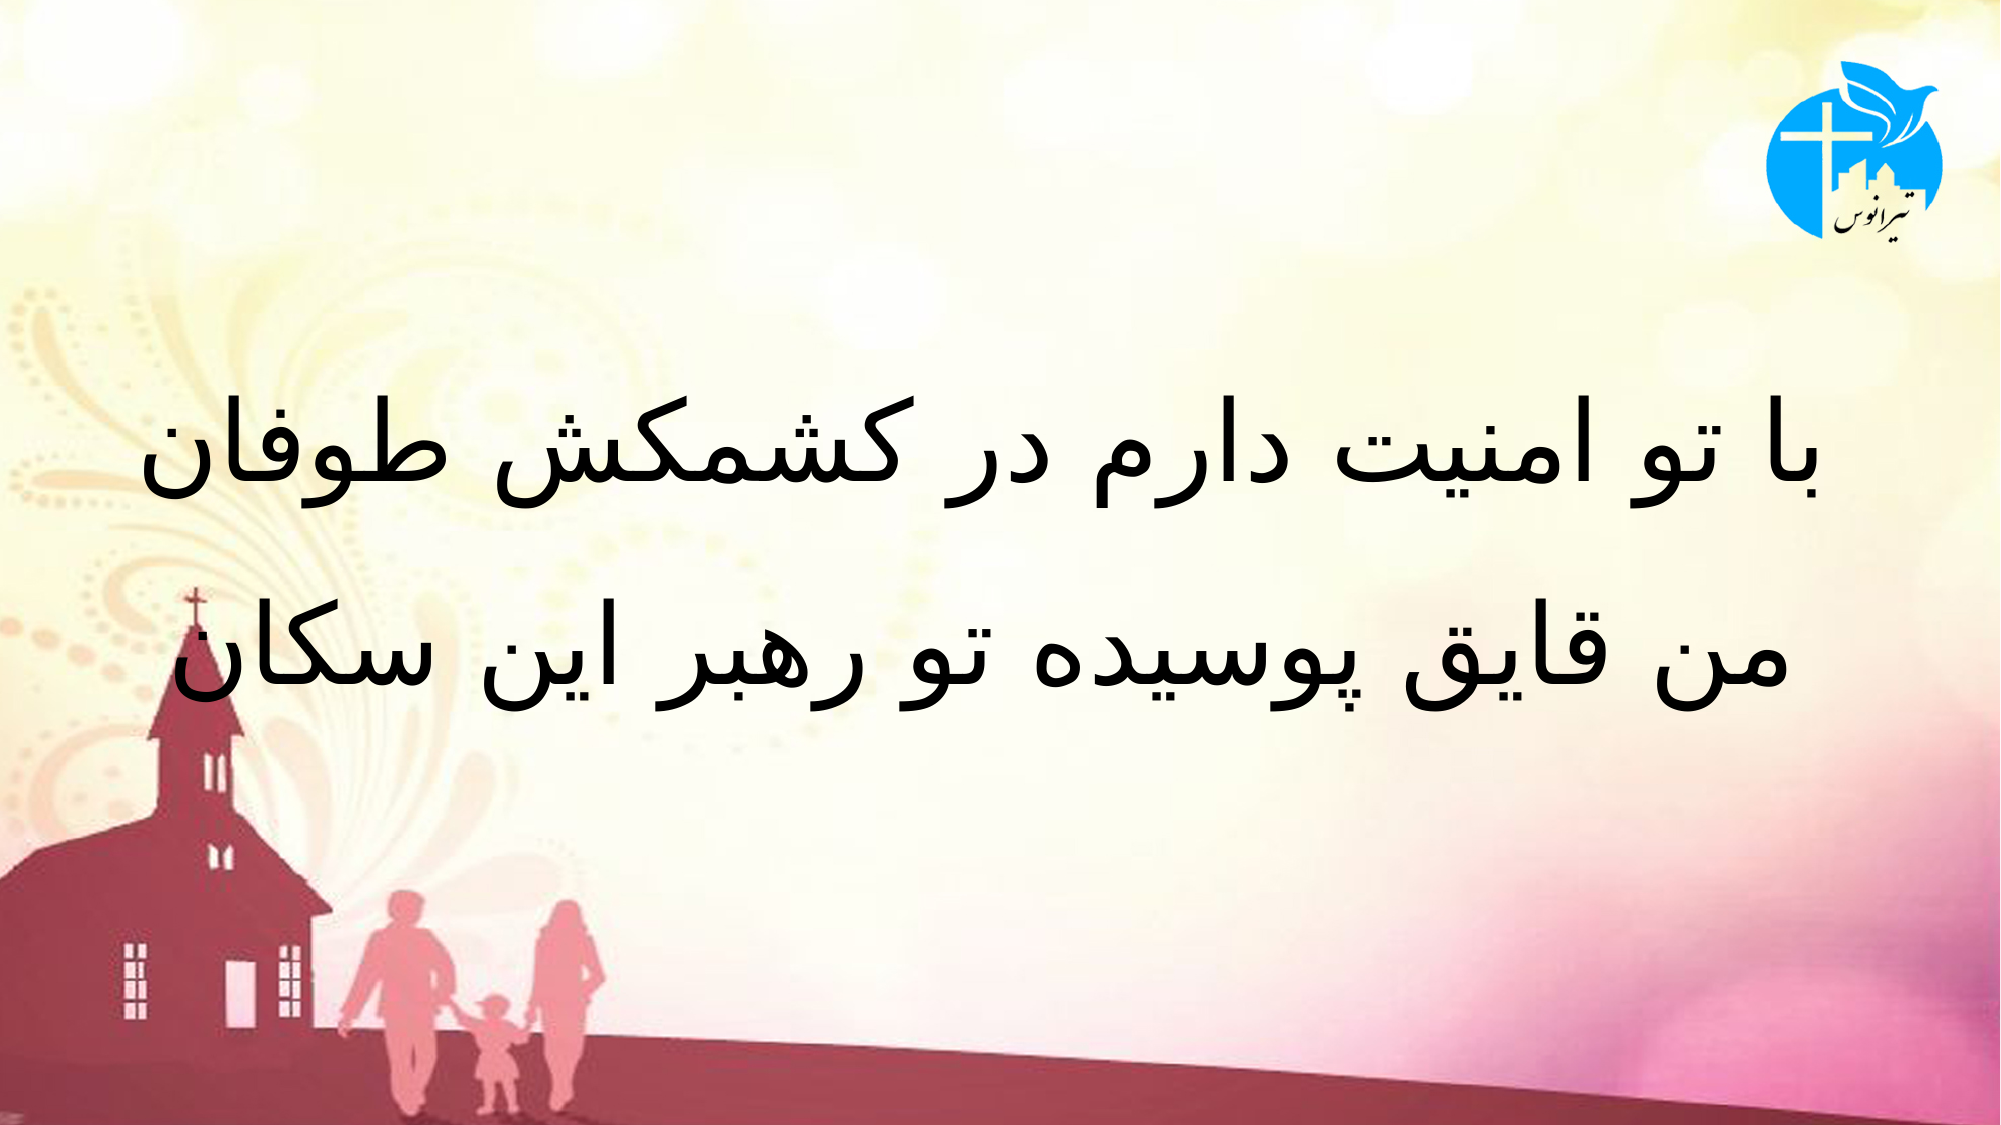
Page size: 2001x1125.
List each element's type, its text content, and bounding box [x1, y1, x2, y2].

picture [0, 0, 2001, 1125]
title با تو امنیت دارم در کشمکش طوفان من قایق پوسیده تو رهبر این سکان [119, 395, 1845, 614]
